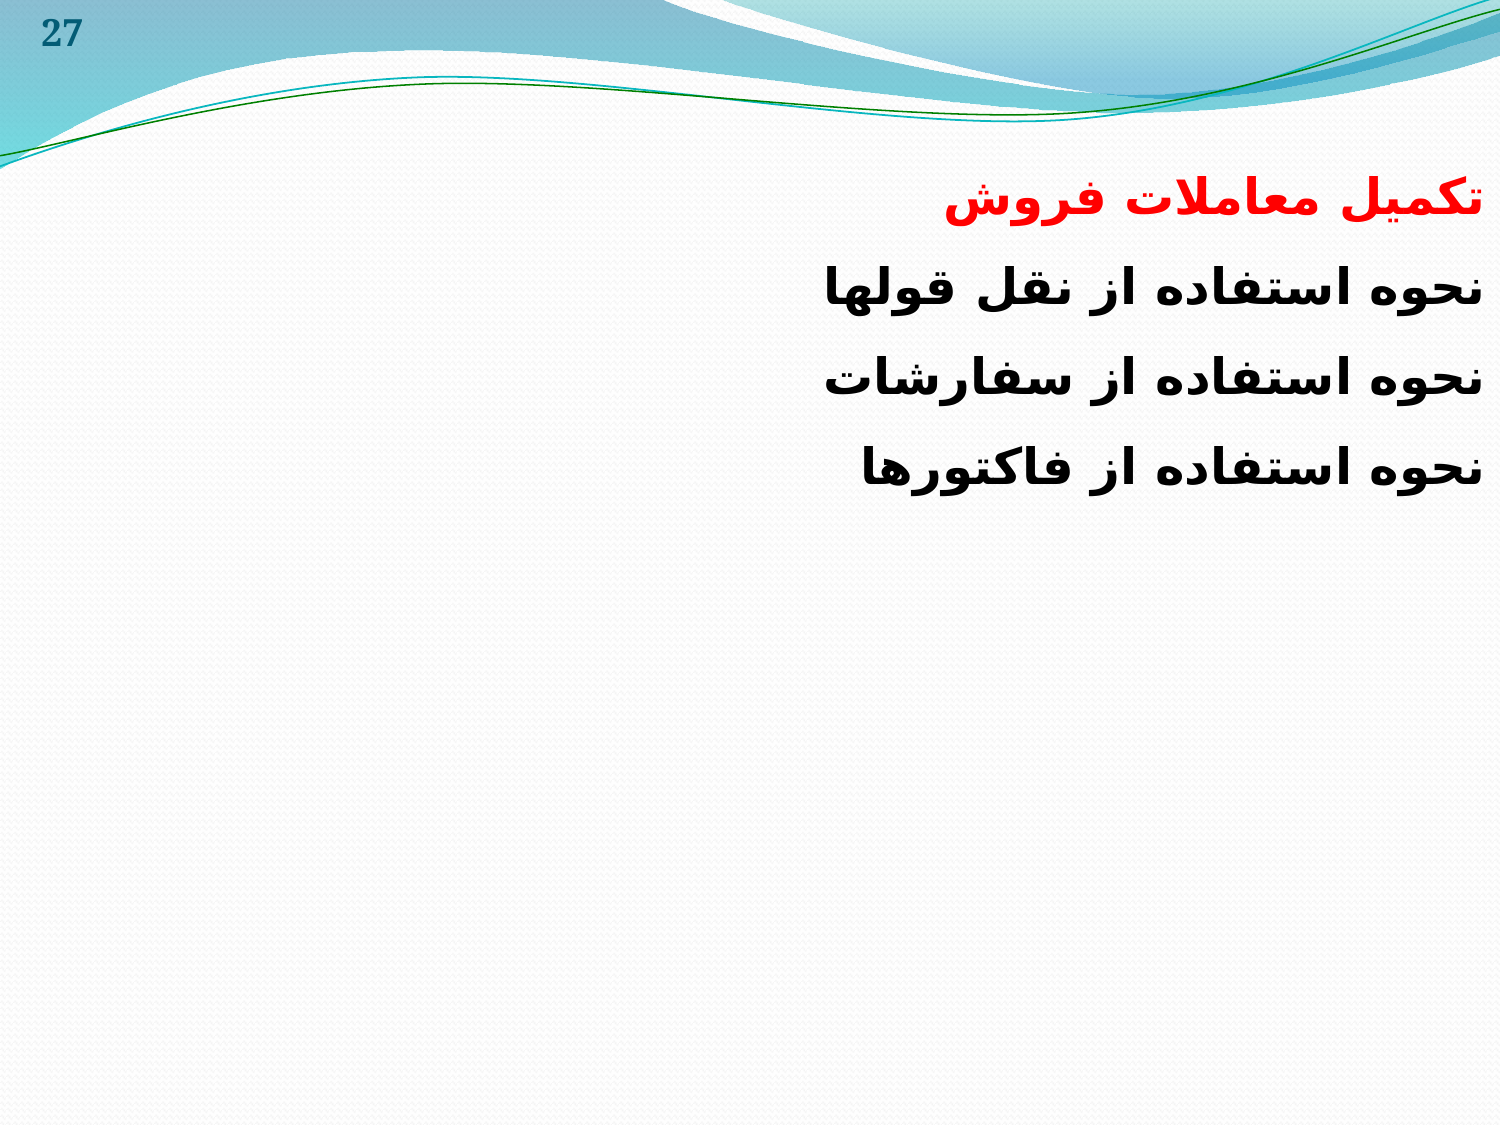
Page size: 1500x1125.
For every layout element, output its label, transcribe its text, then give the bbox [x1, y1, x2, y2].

slide_number 27 [0, 0, 125, 60]
text_box تکمیل معاملات فروش نحوه استفاده از نقل قولها نحوه استفاده از سفارشات نحوه استفاده از فاکتورها [808, 127, 1500, 682]
